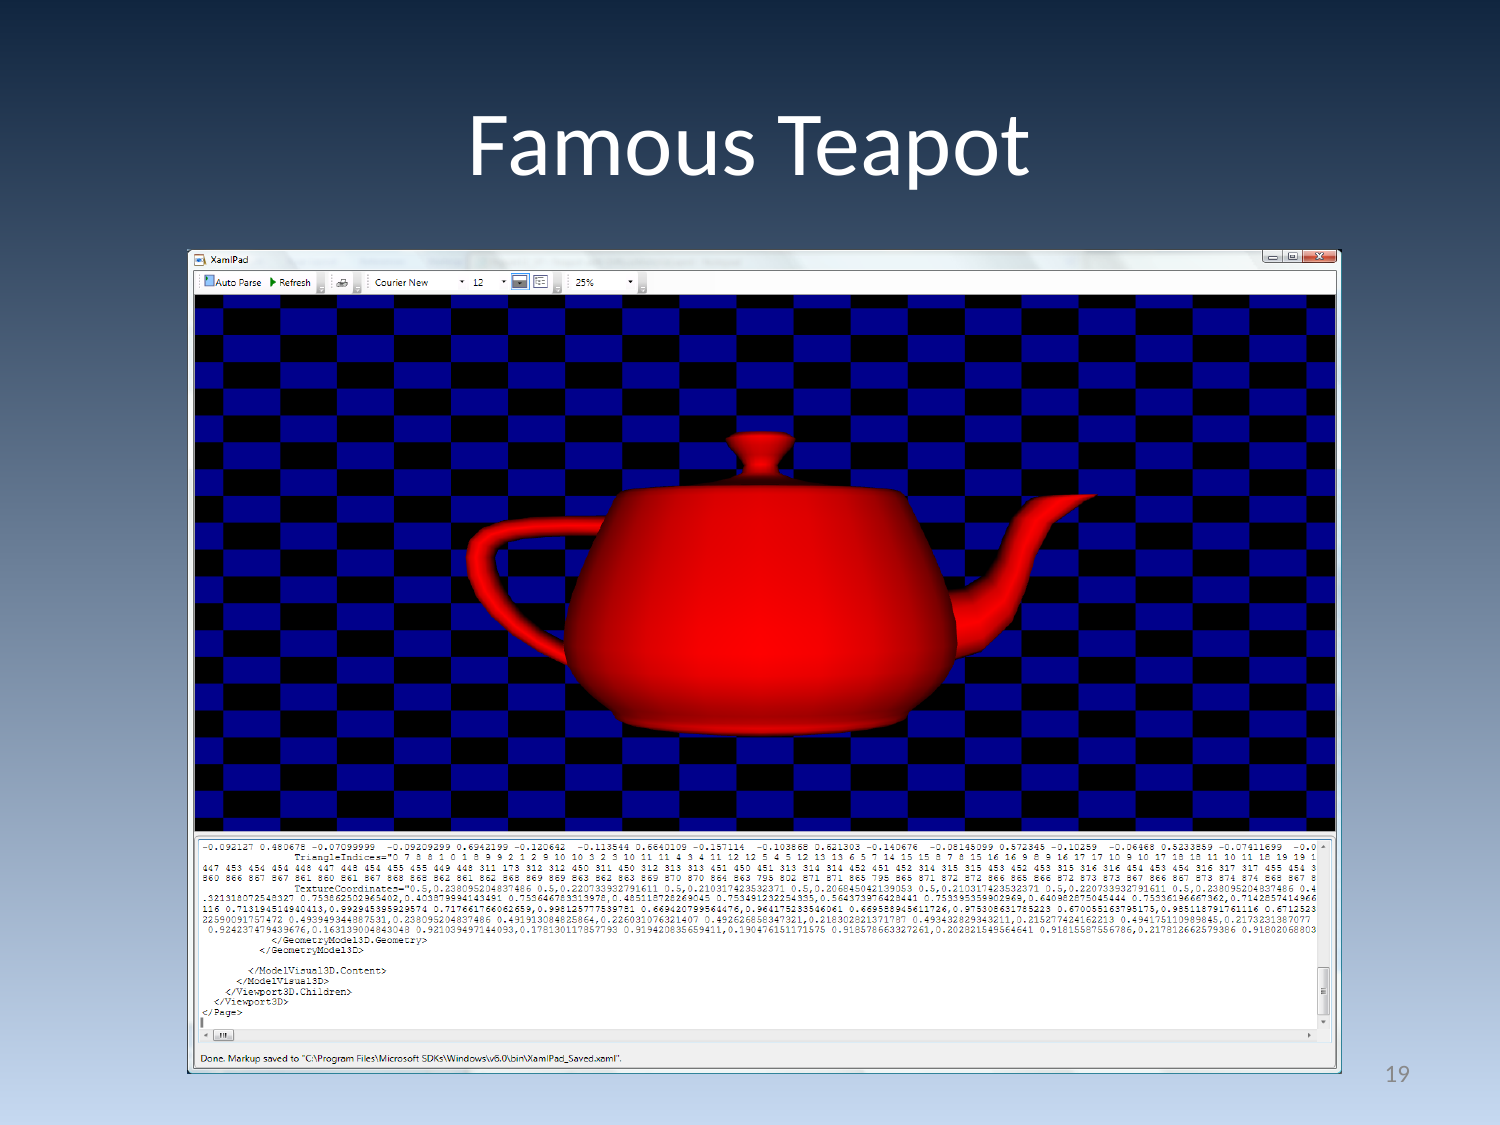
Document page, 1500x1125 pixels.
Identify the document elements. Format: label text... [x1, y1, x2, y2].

slide_number 19 [1074, 1042, 1425, 1103]
title Famous Teapot [75, 45, 1425, 233]
picture [187, 249, 1342, 1075]
